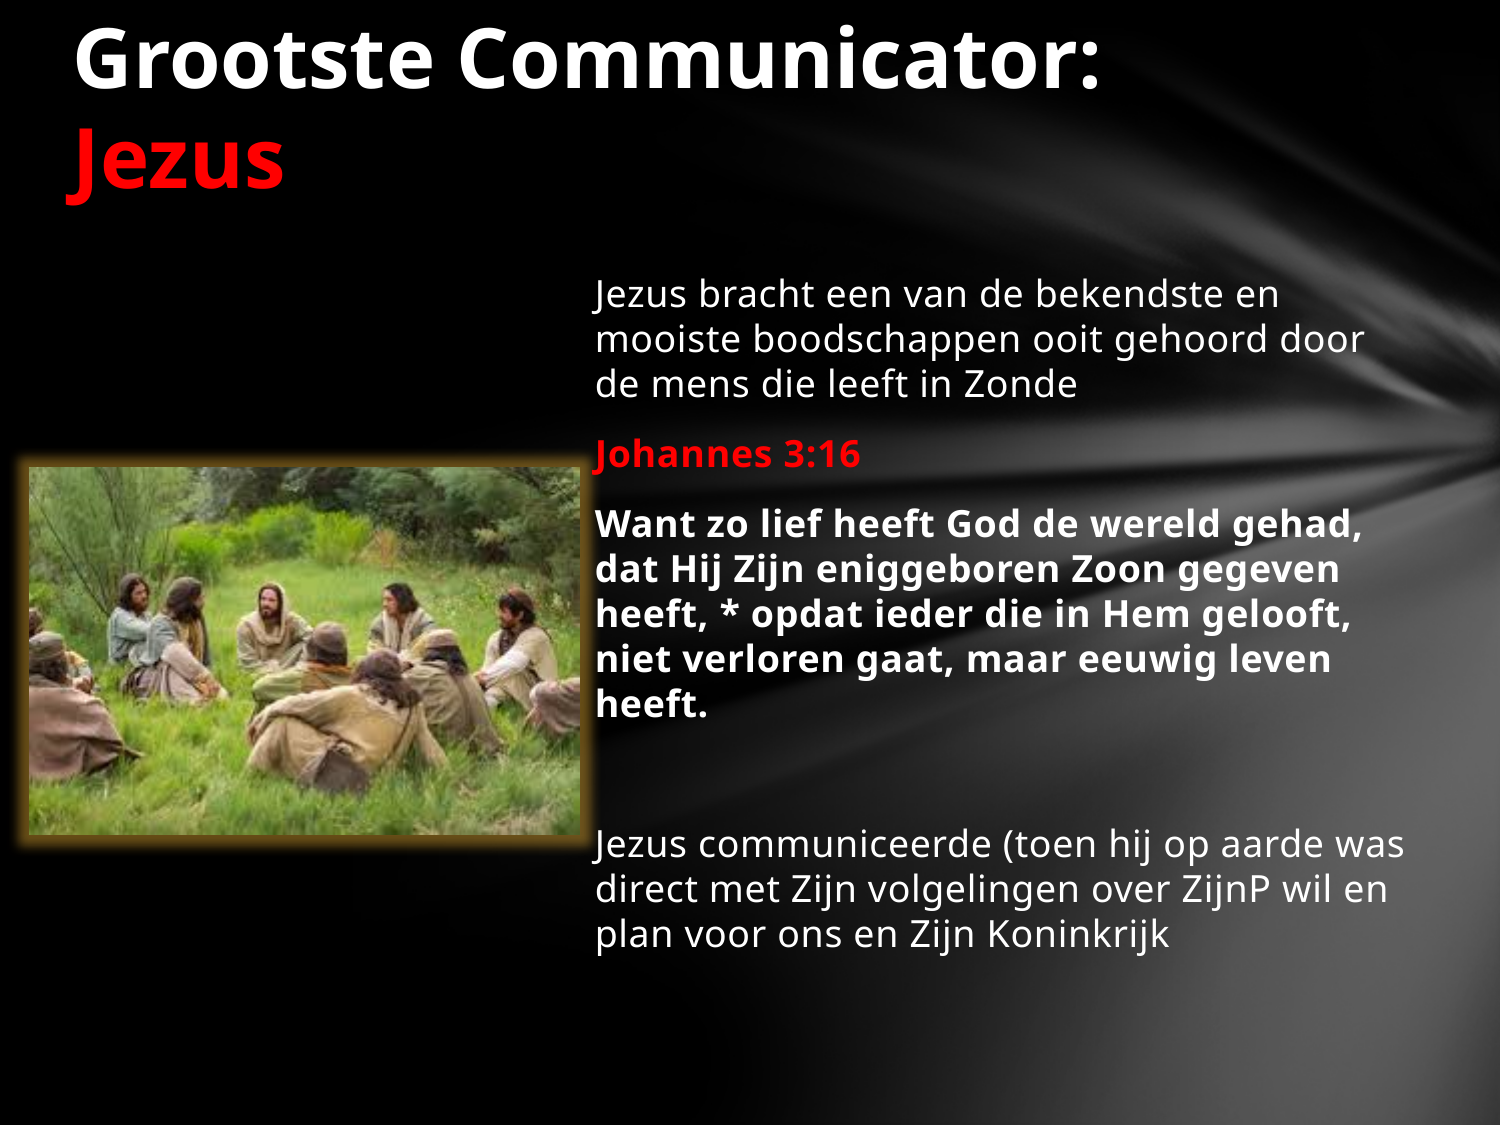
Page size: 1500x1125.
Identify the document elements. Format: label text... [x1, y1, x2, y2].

list Jezus bracht een van de bekendste en mooiste boodschappen ooit gehoord door de mens die leeft in Zonde Johannes 3:16 Want zo lief heeft God de wereld gehad, dat Hij Zijn eniggeboren Zoon gegeven heeft, * opdat ieder die in Hem gelooft, niet verloren gaat, maar eeuwig leven heeft. Jezus communiceerde (toen hij op aarde was direct met Zijn volgelingen over ZijnP wil en plan voor ons en Zijn Koninkrijk [579, 262, 1425, 1005]
title Grootste Communicator: Jezus [57, 37, 1318, 213]
picture [29, 467, 580, 835]
